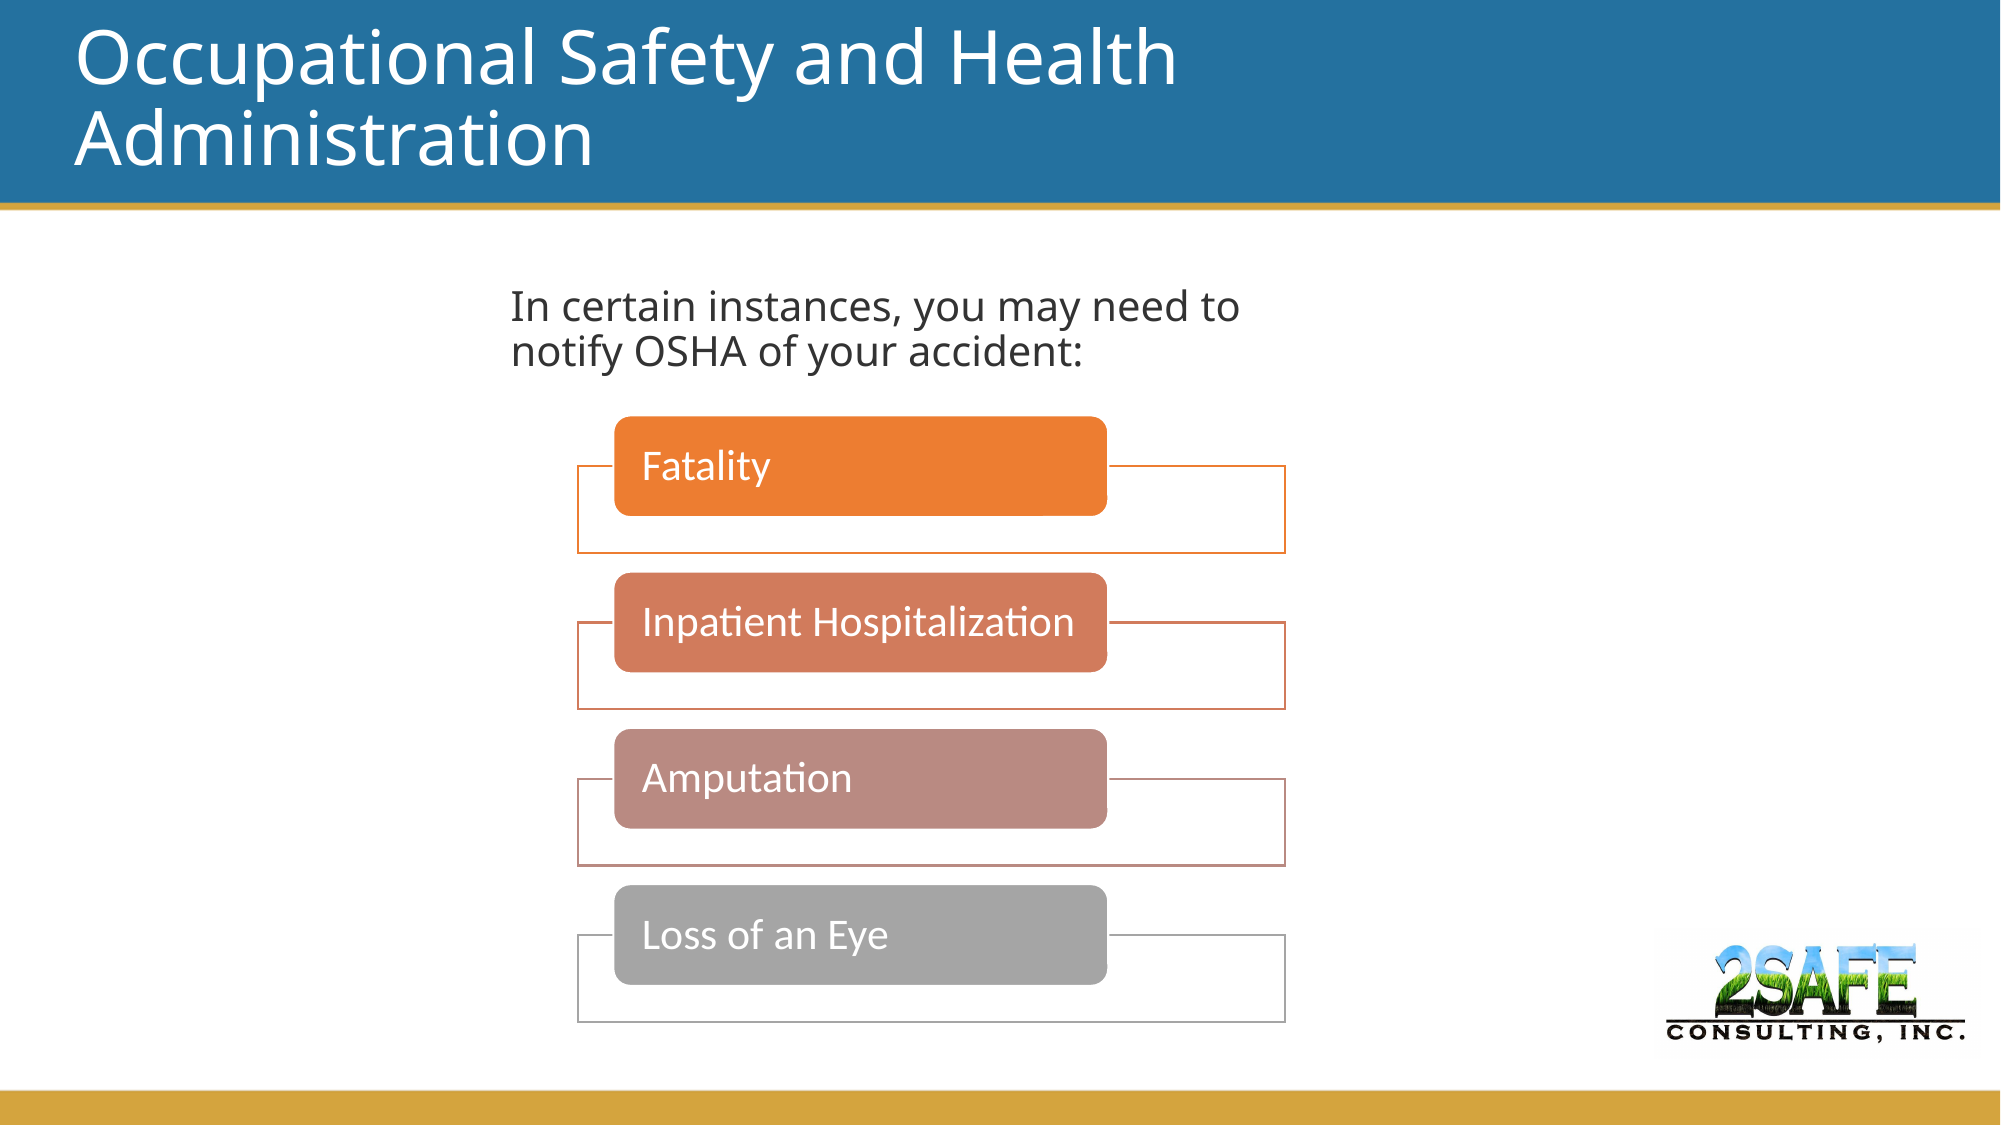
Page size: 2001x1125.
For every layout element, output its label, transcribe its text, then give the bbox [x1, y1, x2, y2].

list In certain instances, you may need to notify OSHA of your accident: [495, 277, 1368, 1019]
picture [0, 0, 2001, 1125]
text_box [577, 386, 1286, 1051]
title Occupational Safety and Health Administration [59, 0, 1725, 202]
